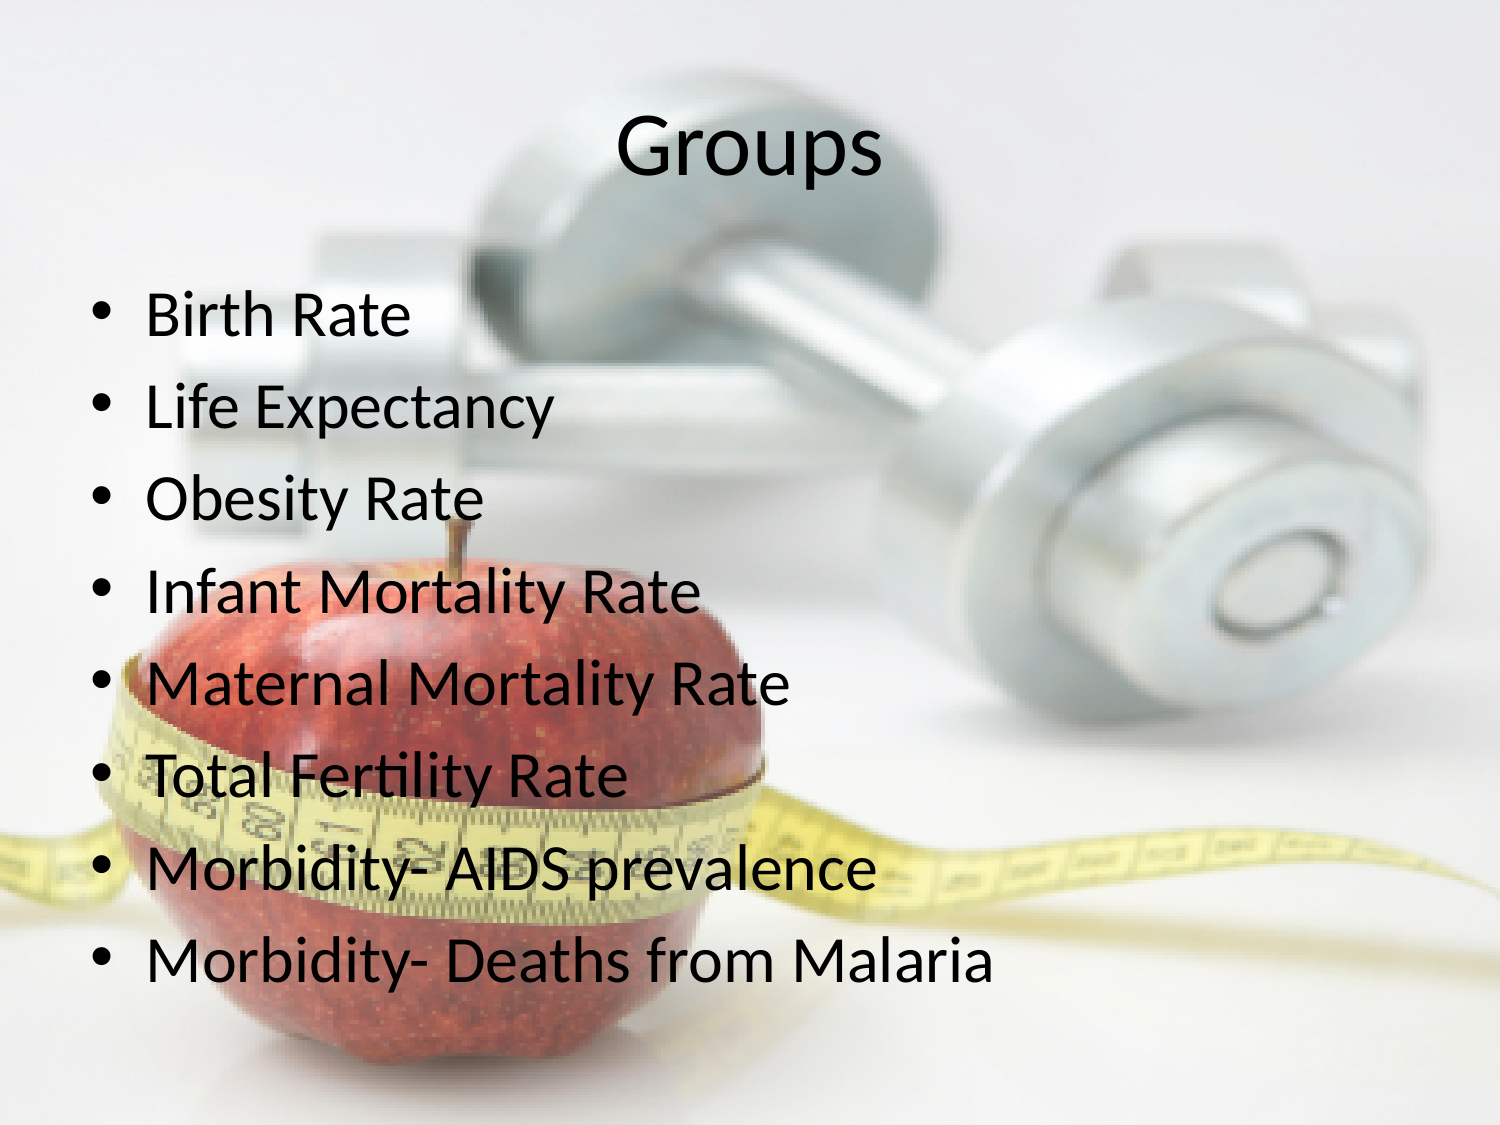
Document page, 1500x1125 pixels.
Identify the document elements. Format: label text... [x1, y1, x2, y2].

title Groups [75, 45, 1425, 233]
list Birth Rate Life Expectancy Obesity Rate Infant Mortality Rate Maternal Mortality Rate Total Fertility Rate Morbidity- AIDS prevalence Morbidity- Deaths from Malaria [75, 262, 1425, 1005]
